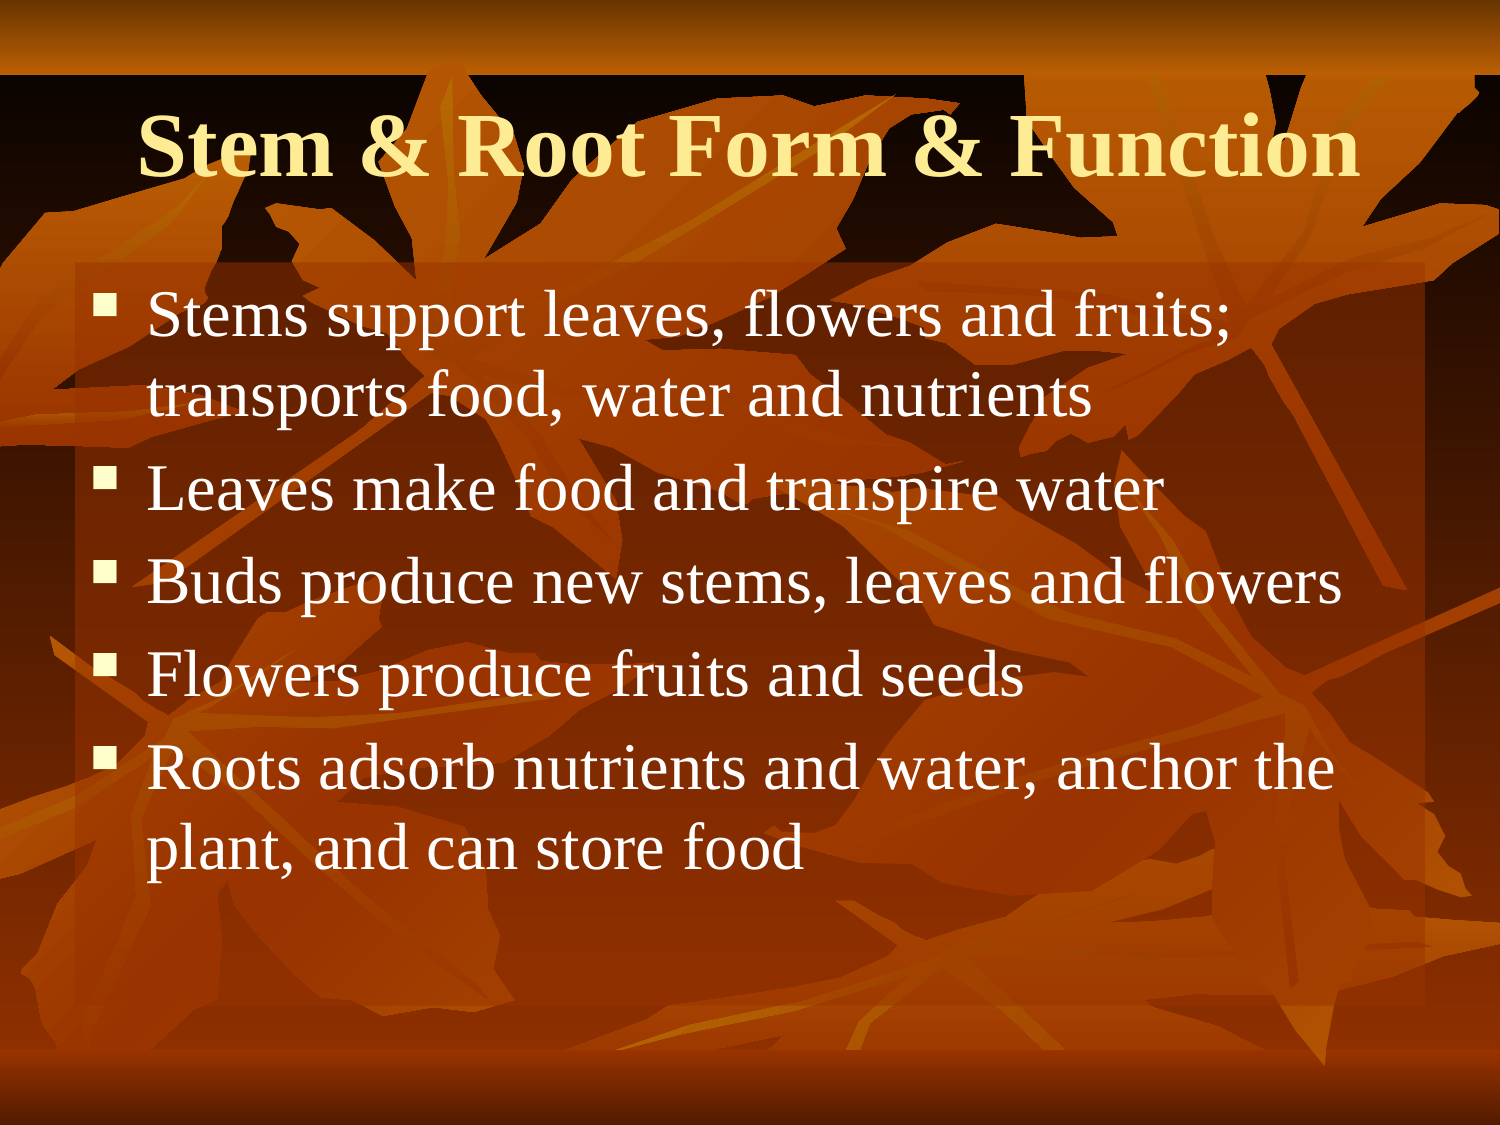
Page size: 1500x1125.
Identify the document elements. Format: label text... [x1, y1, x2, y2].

list Stems support leaves, flowers and fruits; transports food, water and nutrients Leaves make food and transpire water Buds produce new stems, leaves and flowers Flowers produce fruits and seeds Roots adsorb nutrients and water, anchor the plant, and can store food [75, 262, 1425, 1006]
title Stem & Root Form & Function [75, 45, 1425, 234]
